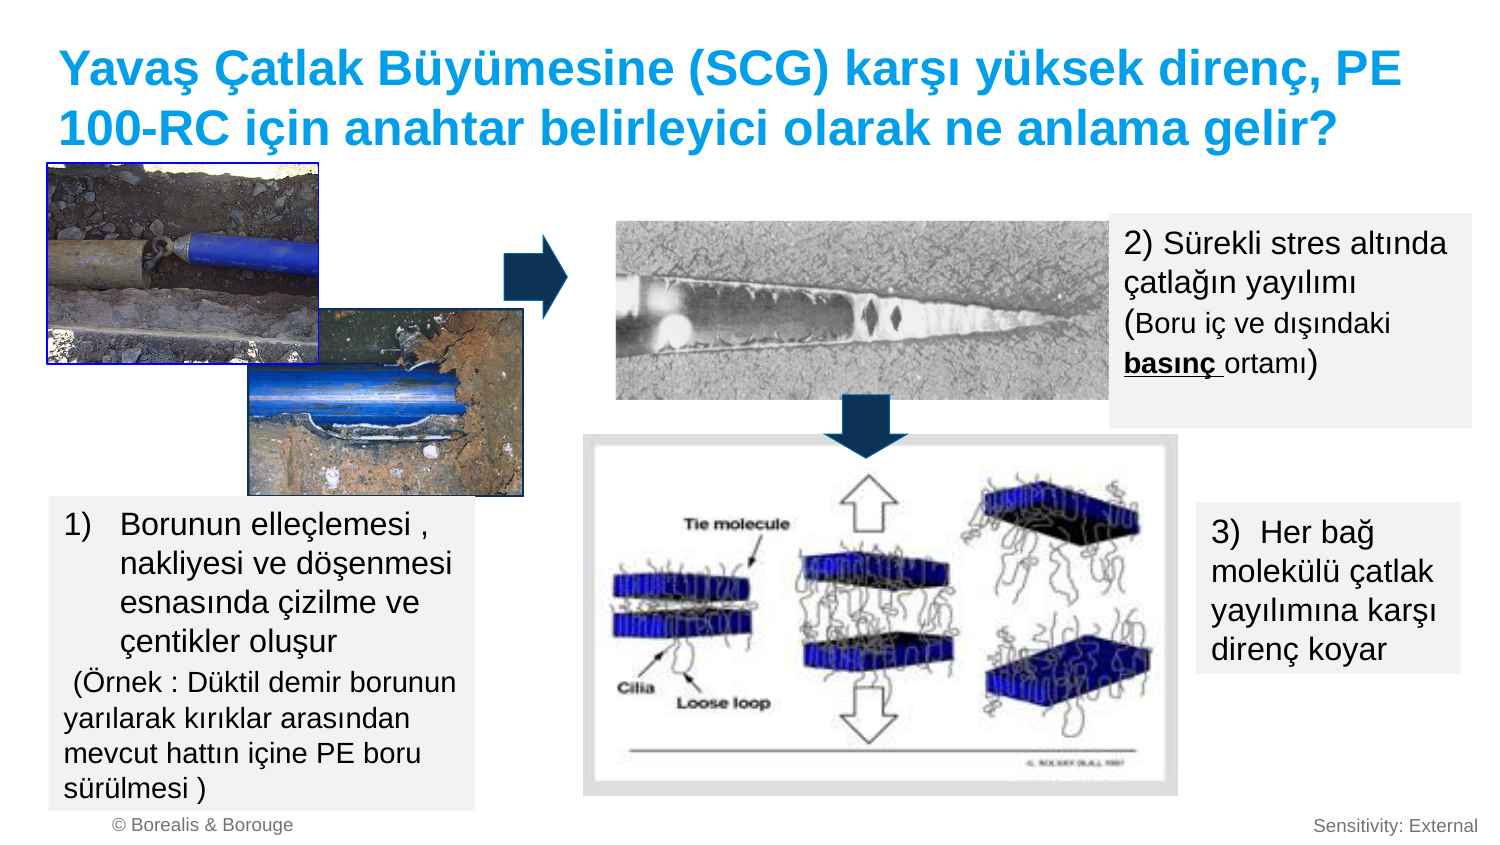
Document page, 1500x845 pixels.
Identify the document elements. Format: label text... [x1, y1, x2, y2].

text_box [504, 235, 568, 319]
text_box 3) Her bağ molekülü çatlak yayılımına karşı direnç koyar [1196, 502, 1461, 674]
footer © Borealis & Borouge [112, 816, 738, 833]
text_box 2) Sürekli stres altında çatlağın yayılımı (Boru iç ve dışındaki basınç ortamı) [1108, 213, 1472, 429]
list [578, 210, 1151, 423]
text_box Borunun elleçlemesi , nakliyesi ve döşenmesi esnasında çizilme ve çentikler oluşur (Örnek : Düktil demir borunun yarılarak kırıklar arasından mevcut hattın içine PE boru sürülmesi ) [48, 496, 476, 812]
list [583, 434, 1178, 796]
title Yavaş Çatlak Büyümesine (SCG) karşı yüksek direnç, PE 100-RC için anahtar belirleyici olarak ne anlama gelir? [58, 26, 1442, 75]
text_box [842, 423, 890, 434]
picture [40, 156, 525, 497]
